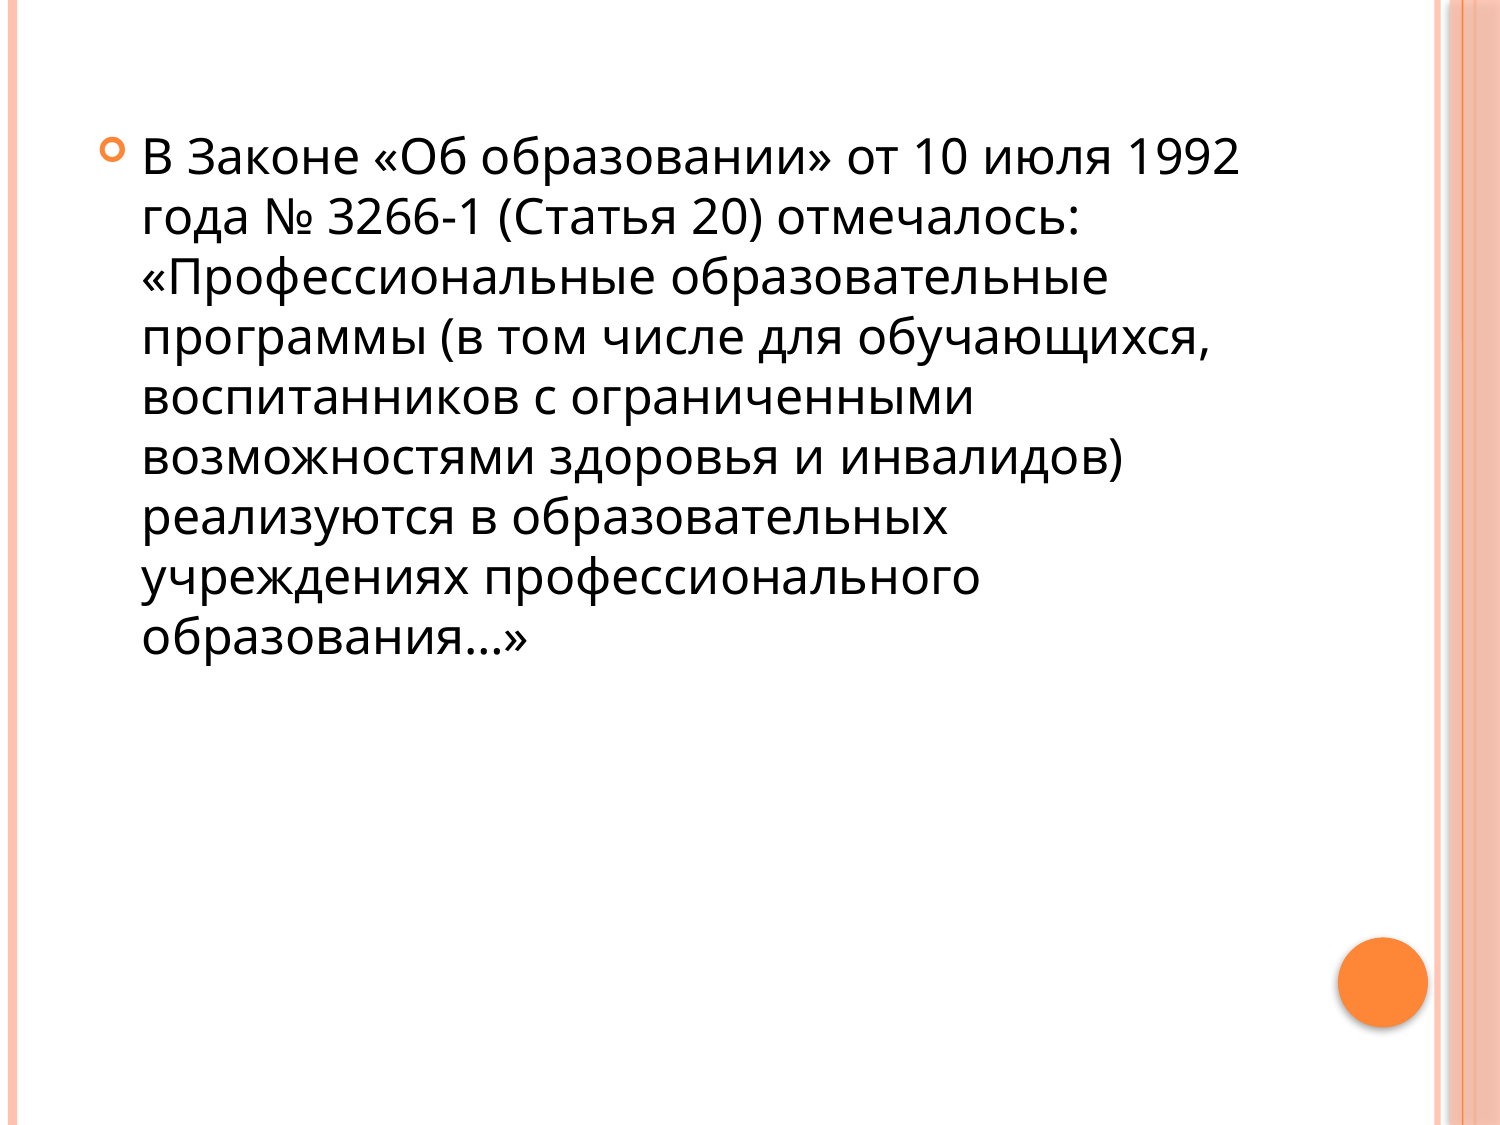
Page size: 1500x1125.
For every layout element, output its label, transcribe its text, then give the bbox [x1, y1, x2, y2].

list В Законе «Об образовании» от 10 июля 1992 года № 3266-1 (Статья 20) отмечалось: «Профессиональные образовательные программы (в том числе для обучающихся, воспитанников с ограниченными возможностями здоровья и инвалидов) реализуются в образовательных учреждениях профессионального образования…» [82, 117, 1300, 1062]
